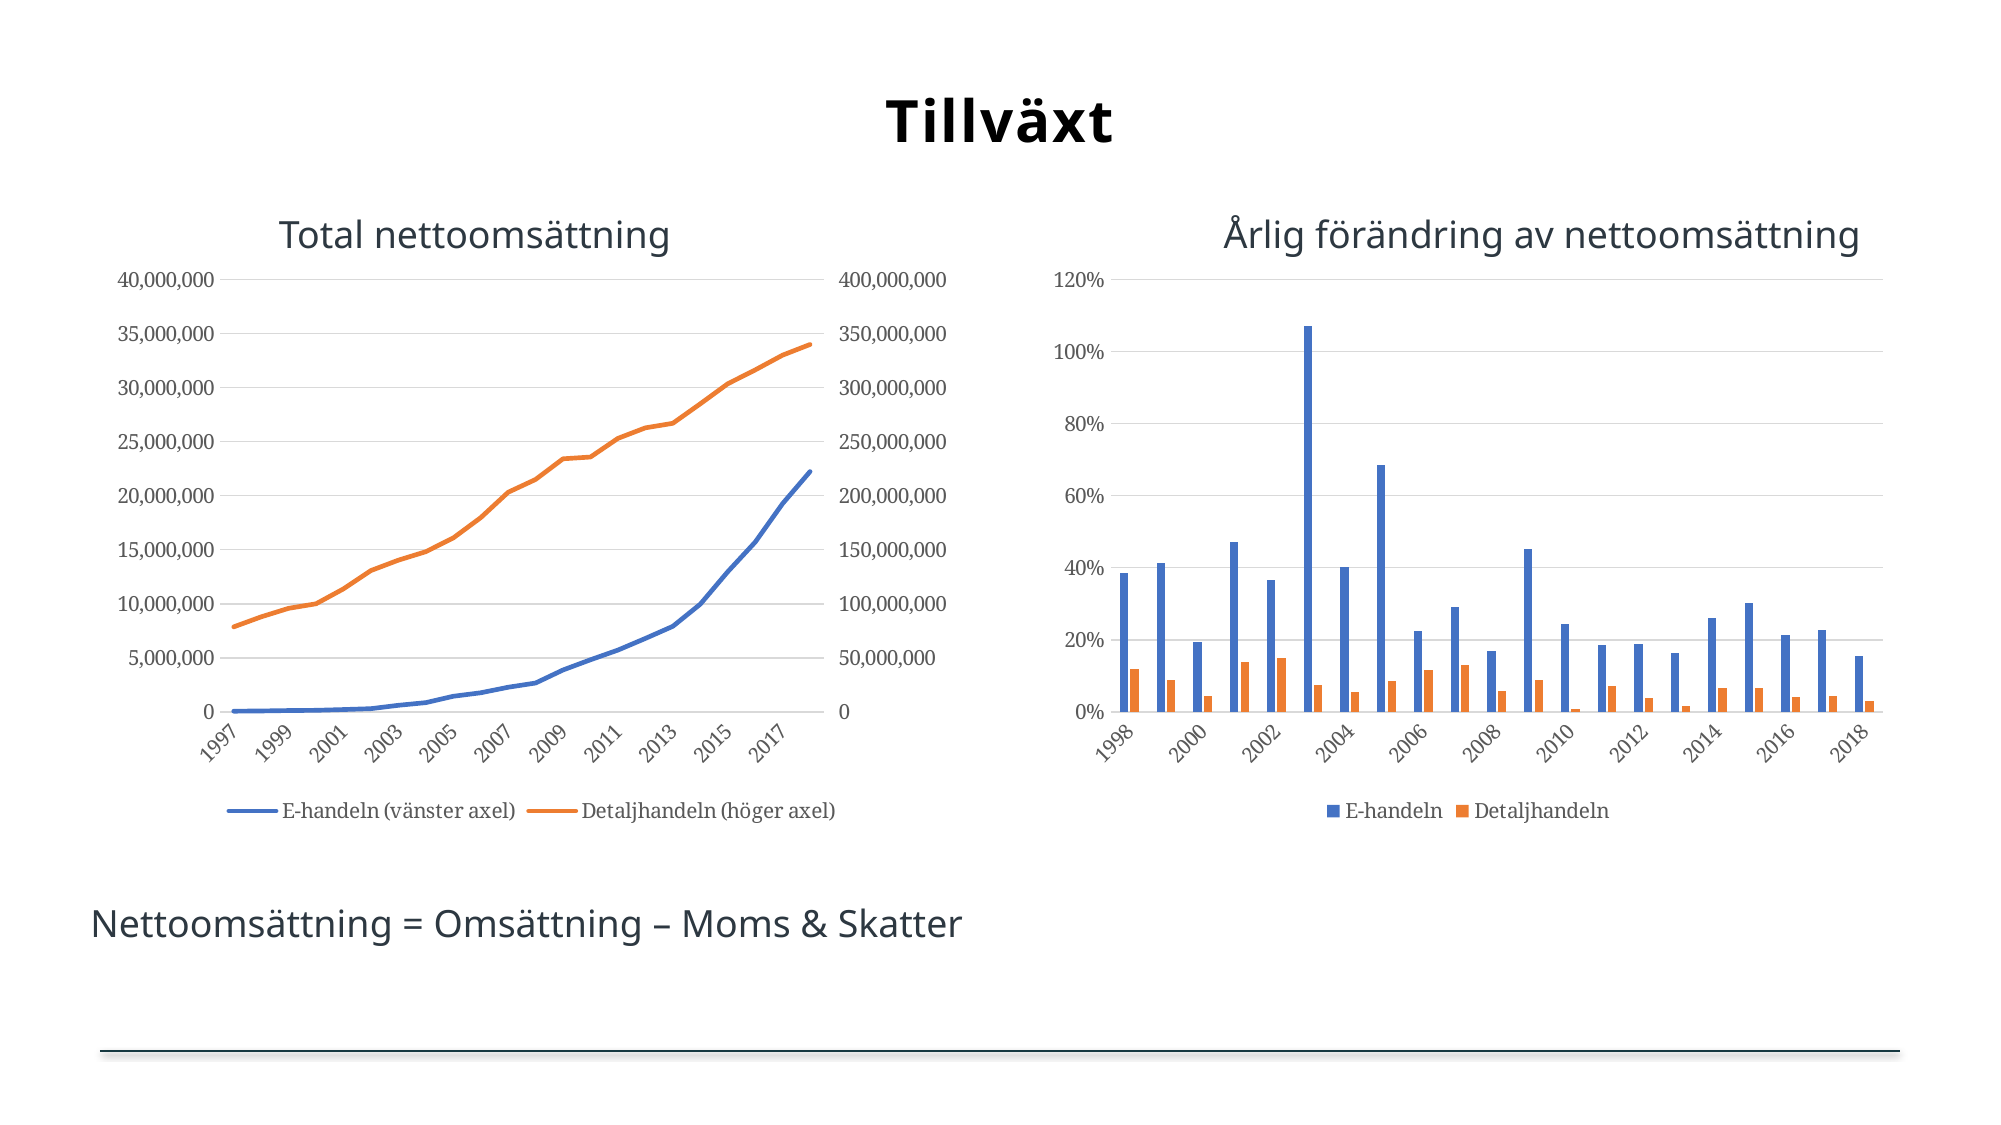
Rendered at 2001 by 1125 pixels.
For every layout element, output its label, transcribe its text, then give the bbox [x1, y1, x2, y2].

text_box Årlig förändring av nettoomsättning [1208, 203, 1877, 252]
text_box Total nettoomsättning [264, 203, 686, 252]
chart [99, 253, 964, 832]
chart [1035, 253, 1901, 832]
title Tillväxt [99, 76, 1900, 265]
text_box Nettoomsättning = Omsättning – Moms & Skatter [75, 892, 989, 998]
